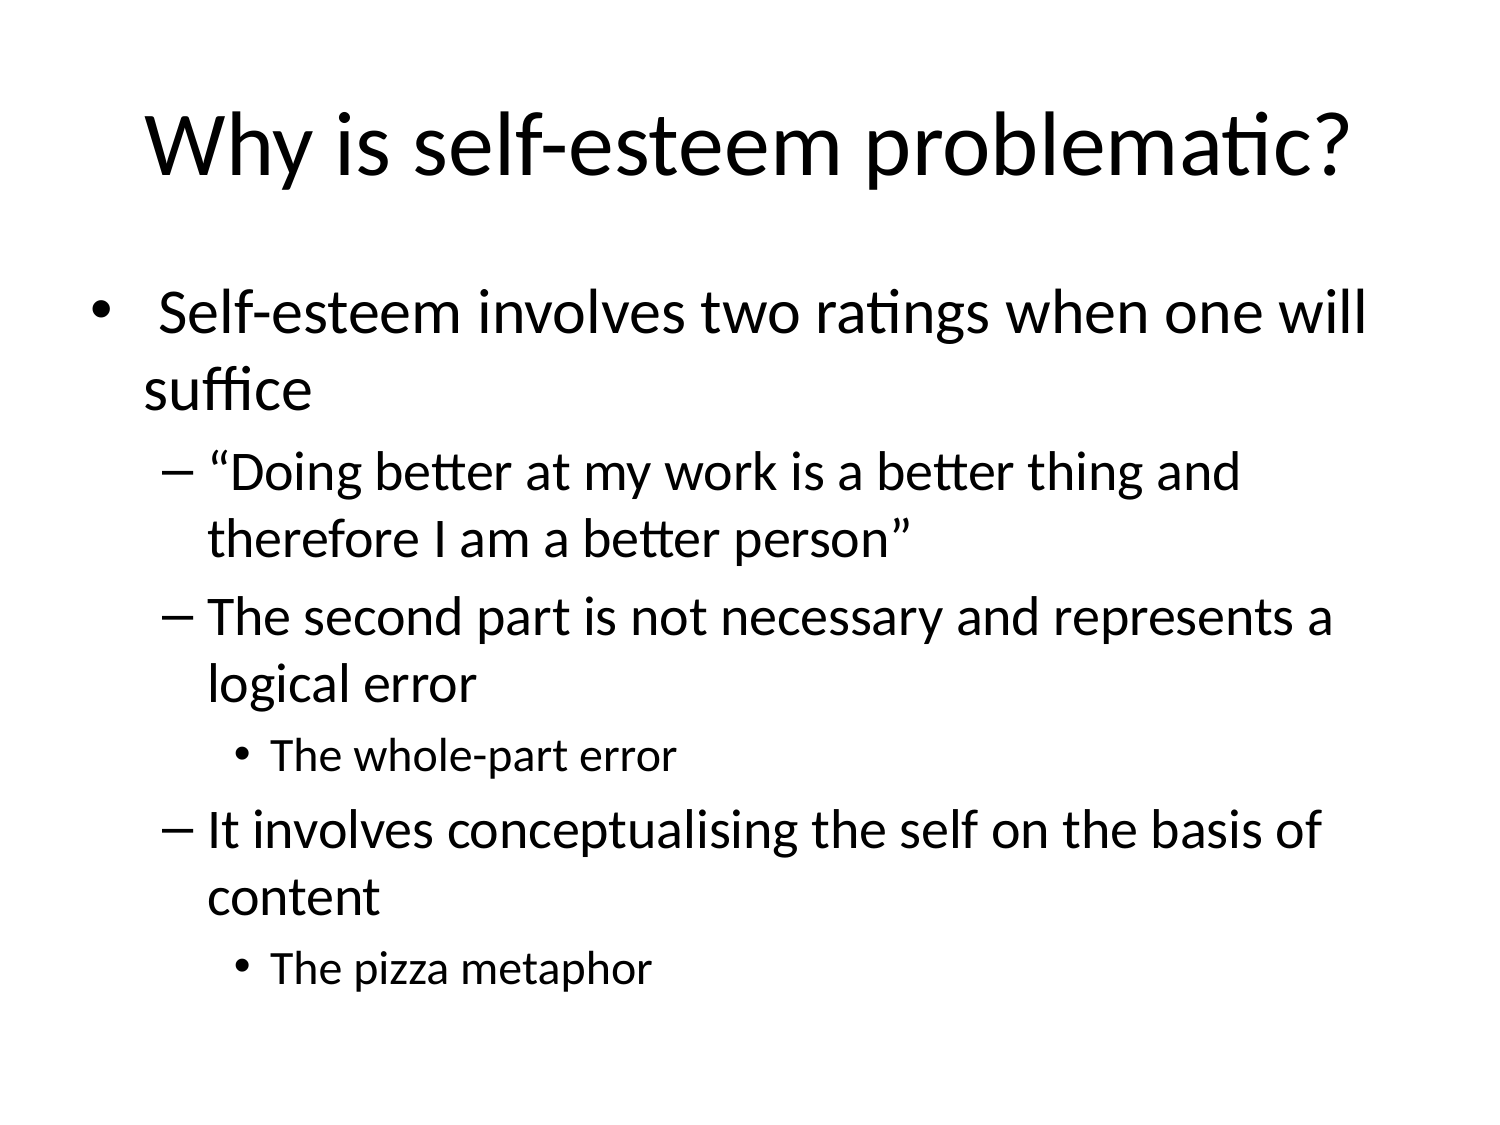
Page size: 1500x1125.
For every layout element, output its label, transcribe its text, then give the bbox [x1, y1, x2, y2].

title Why is self-esteem problematic? [75, 45, 1425, 233]
list Self-esteem involves two ratings when one will suffice “Doing better at my work is a better thing and therefore I am a better person” The second part is not necessary and represents a logical error The whole-part error It involves conceptualising the self on the basis of content The pizza metaphor [75, 262, 1425, 1005]
